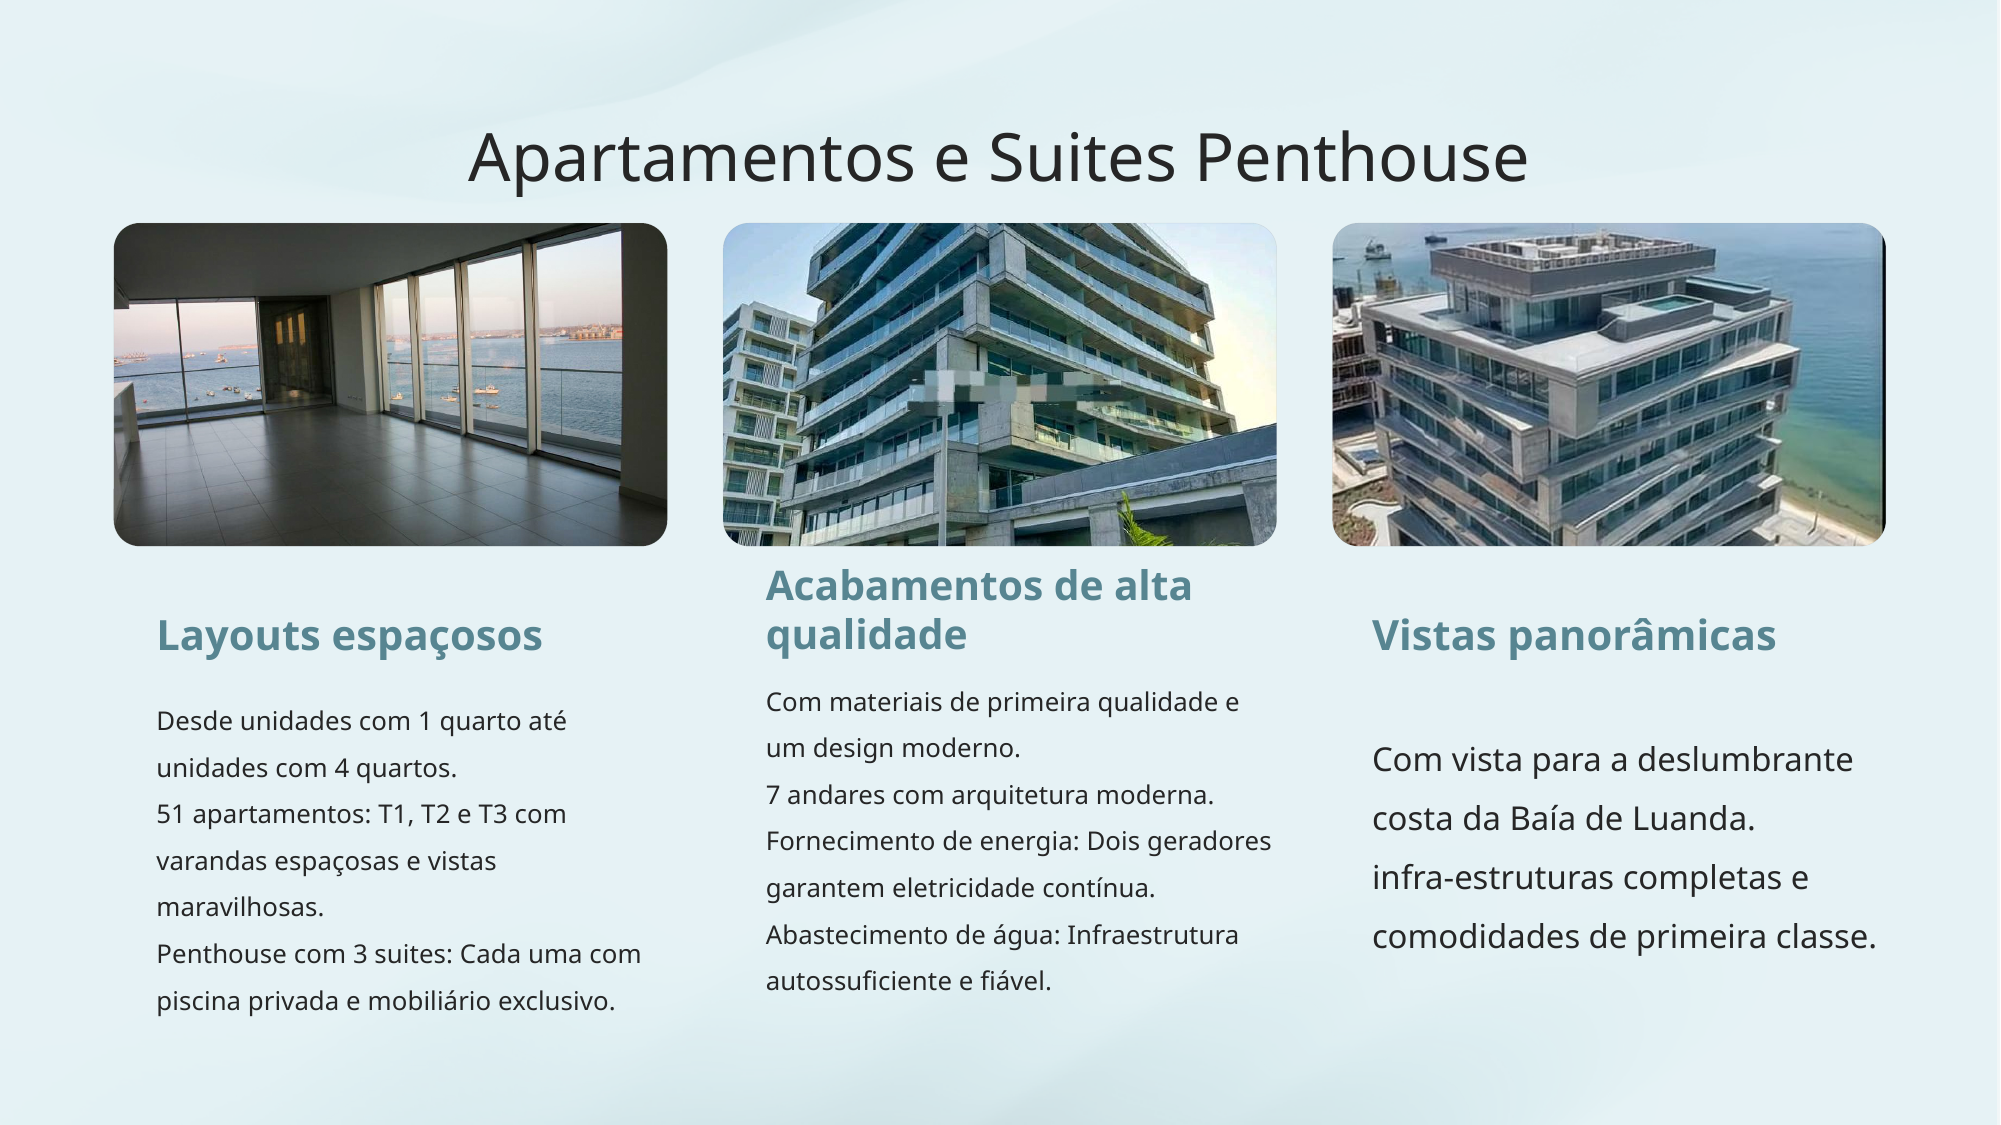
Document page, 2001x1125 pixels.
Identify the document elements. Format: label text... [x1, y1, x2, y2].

text_box Vistas panorâmicas [1372, 556, 1883, 659]
picture [723, 223, 1277, 547]
text_box Acabamentos de alta qualidade [765, 558, 1277, 658]
text_box Layouts espaçosos [156, 558, 668, 659]
text_box Desde unidades com 1 quarto até unidades com 4 quartos. 51 apartamentos: T1, T2 e T3 com varandas espaçosas e vistas maravilhosas. Penthouse com 3 suites: Cada uma com piscina privada e mobiliário exclusivo. [156, 688, 668, 1017]
picture [113, 223, 668, 547]
picture [1332, 223, 1886, 547]
text_box Com vista para a deslumbrante costa da Baía de Luanda. infra-estruturas completas e comodidades de primeira classe. [1372, 718, 1883, 1017]
text_box Com materiais de primeira qualidade e um design moderno. 7 andares com arquitetura moderna. Fornecimento de energia: Dois geradores garantem eletricidade contínua. Abastecimento de água: Infraestrutura autossuficiente e fiável. [765, 669, 1277, 1017]
title Apartamentos e Suites Penthouse [114, 64, 1886, 195]
